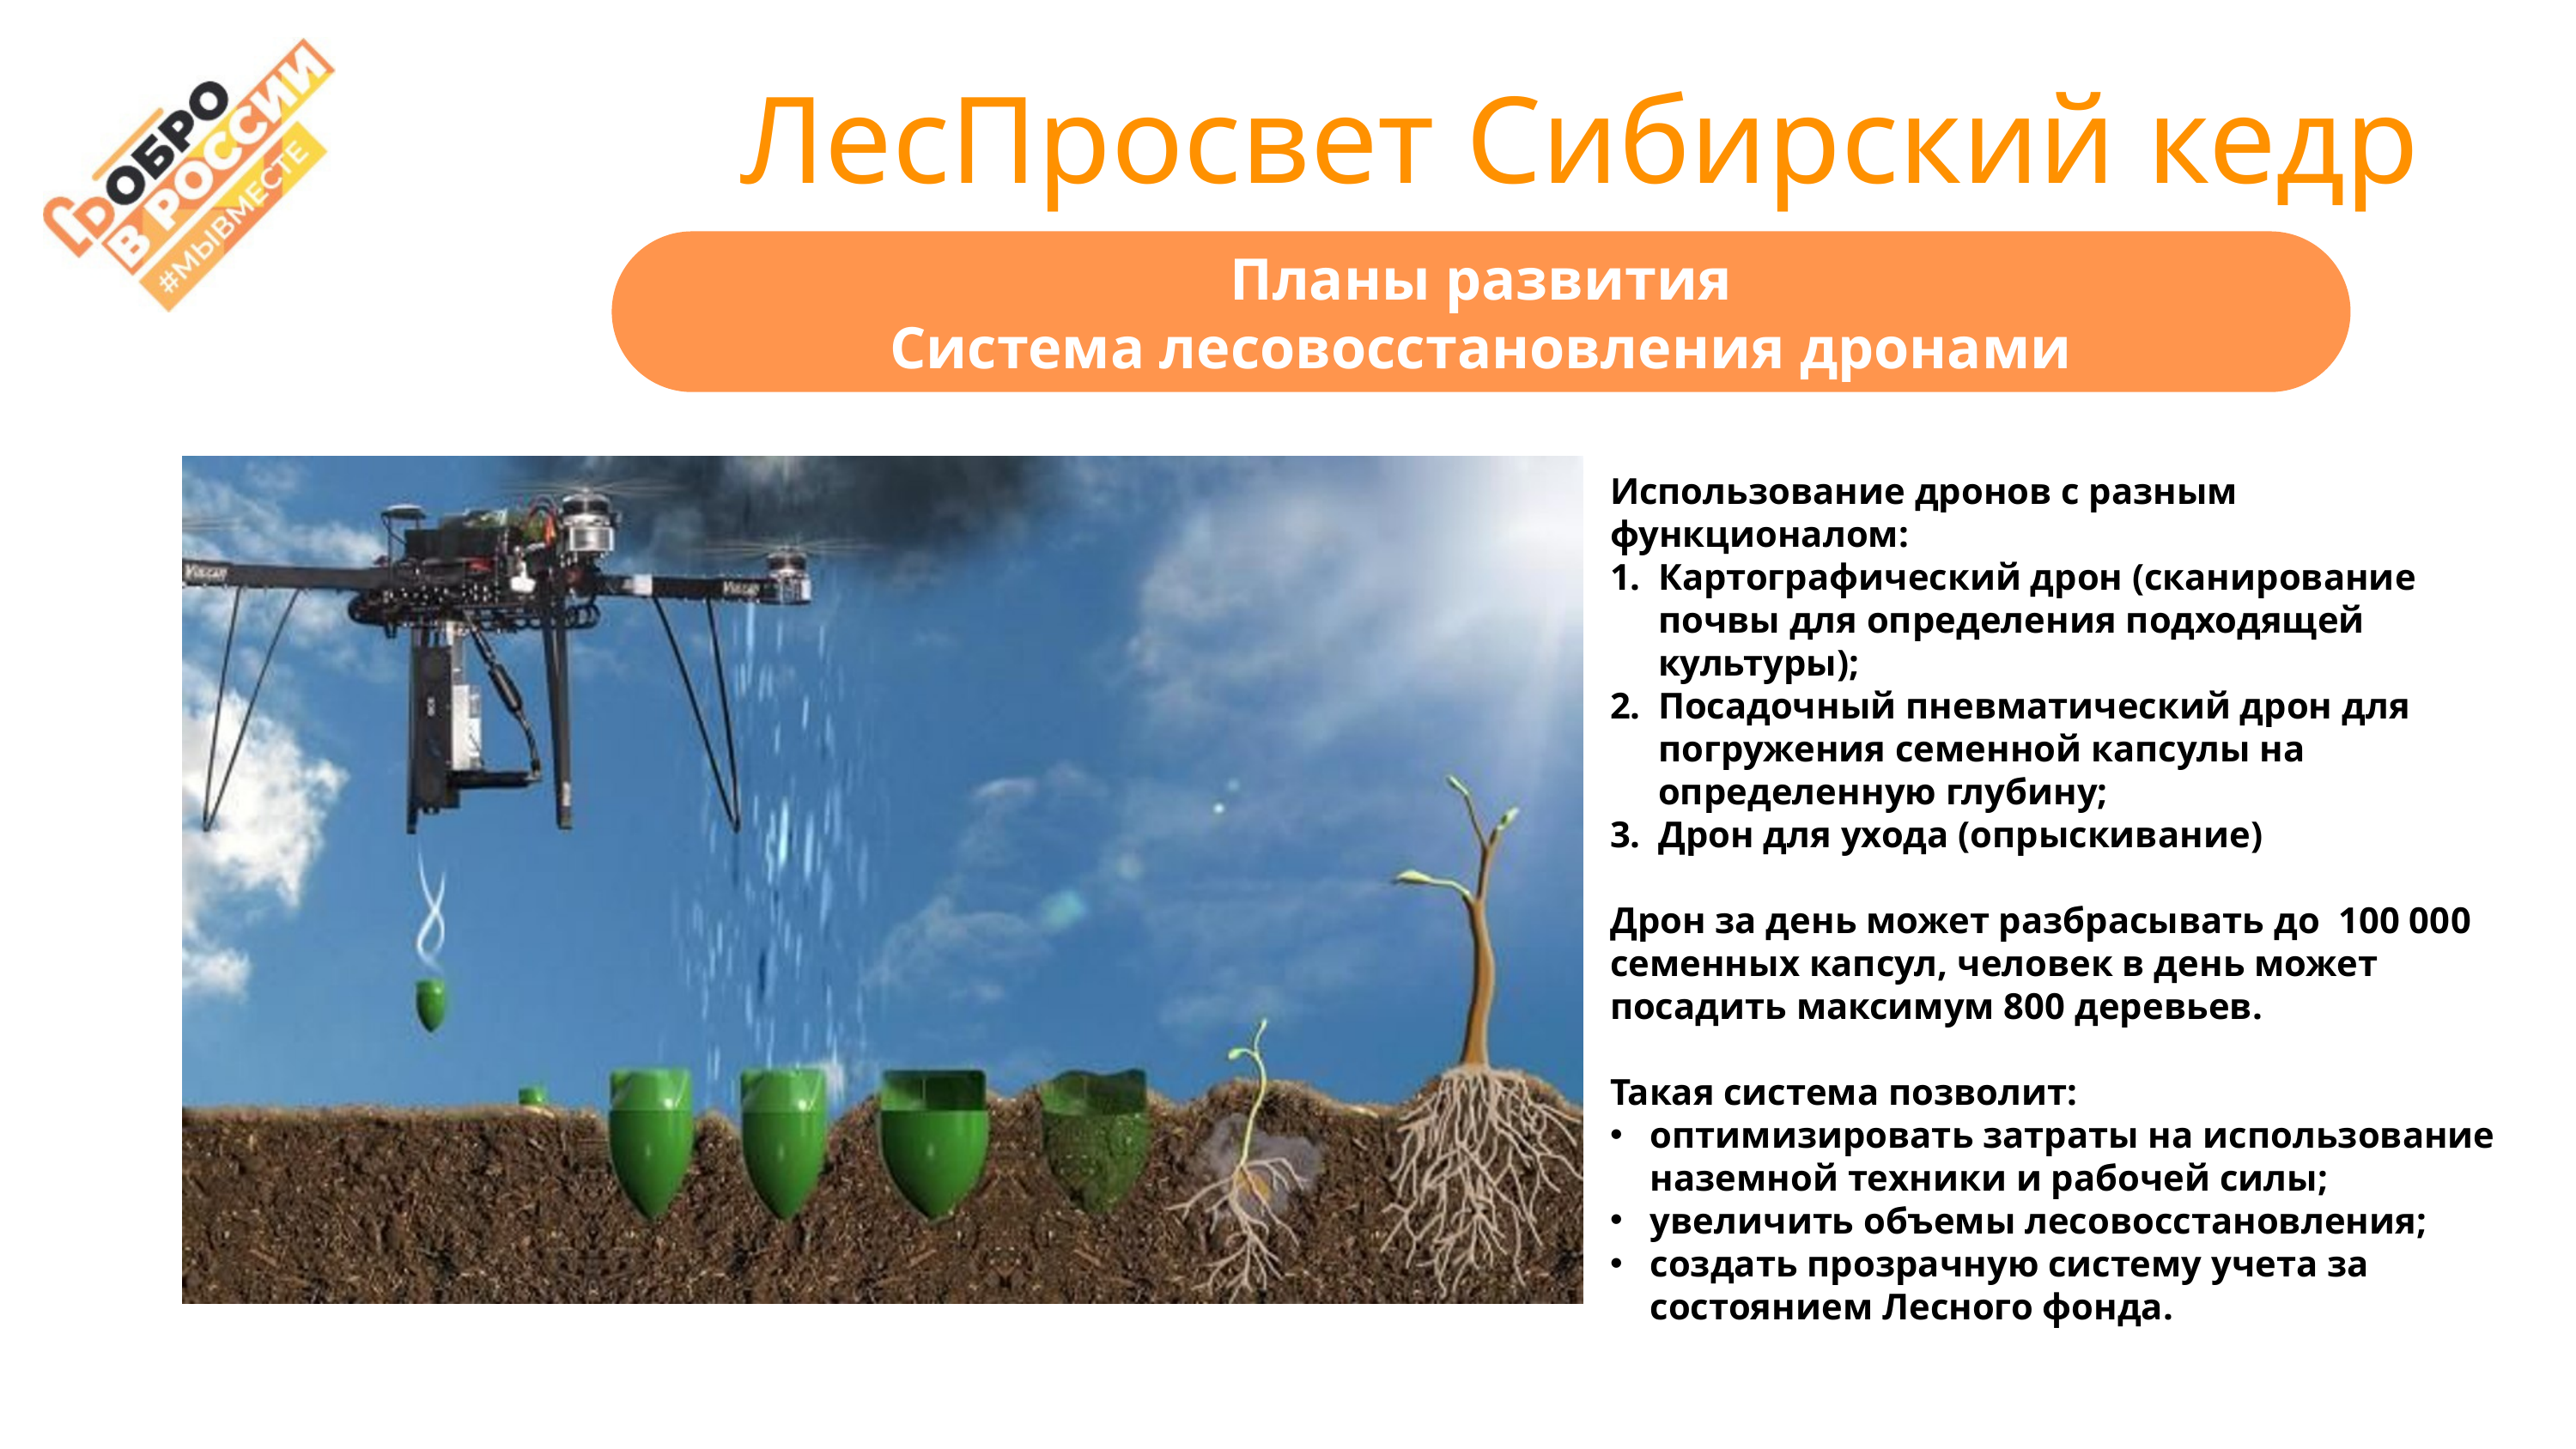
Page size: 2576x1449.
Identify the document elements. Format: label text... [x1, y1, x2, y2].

text_box Планы развития Система лесовосстановления дронами [611, 231, 2351, 392]
picture [42, 37, 336, 312]
picture [182, 455, 1583, 1304]
text_box Использование дронов с разным функционалом: Картографический дрон (сканирование почвы для определения подходящей культуры); Посадочный пневматический дрон для погружения семенной капсулы на определенную глубину; Дрон для ухода (опрыскивание) Дрон за день может разбрасывать до 100 000 семенных капсул, человек в день может посадить максимум 800 деревьев. Такая система позволит: оптимизировать затраты на использование наземной техники и рабочей силы; увеличить объемы лесовосстановления; создать прозрачную систему учета за состоянием Лесного фонда. [1609, 468, 2512, 1327]
text_box ЛесПросвет Сибирский кедр [349, 40, 2420, 208]
